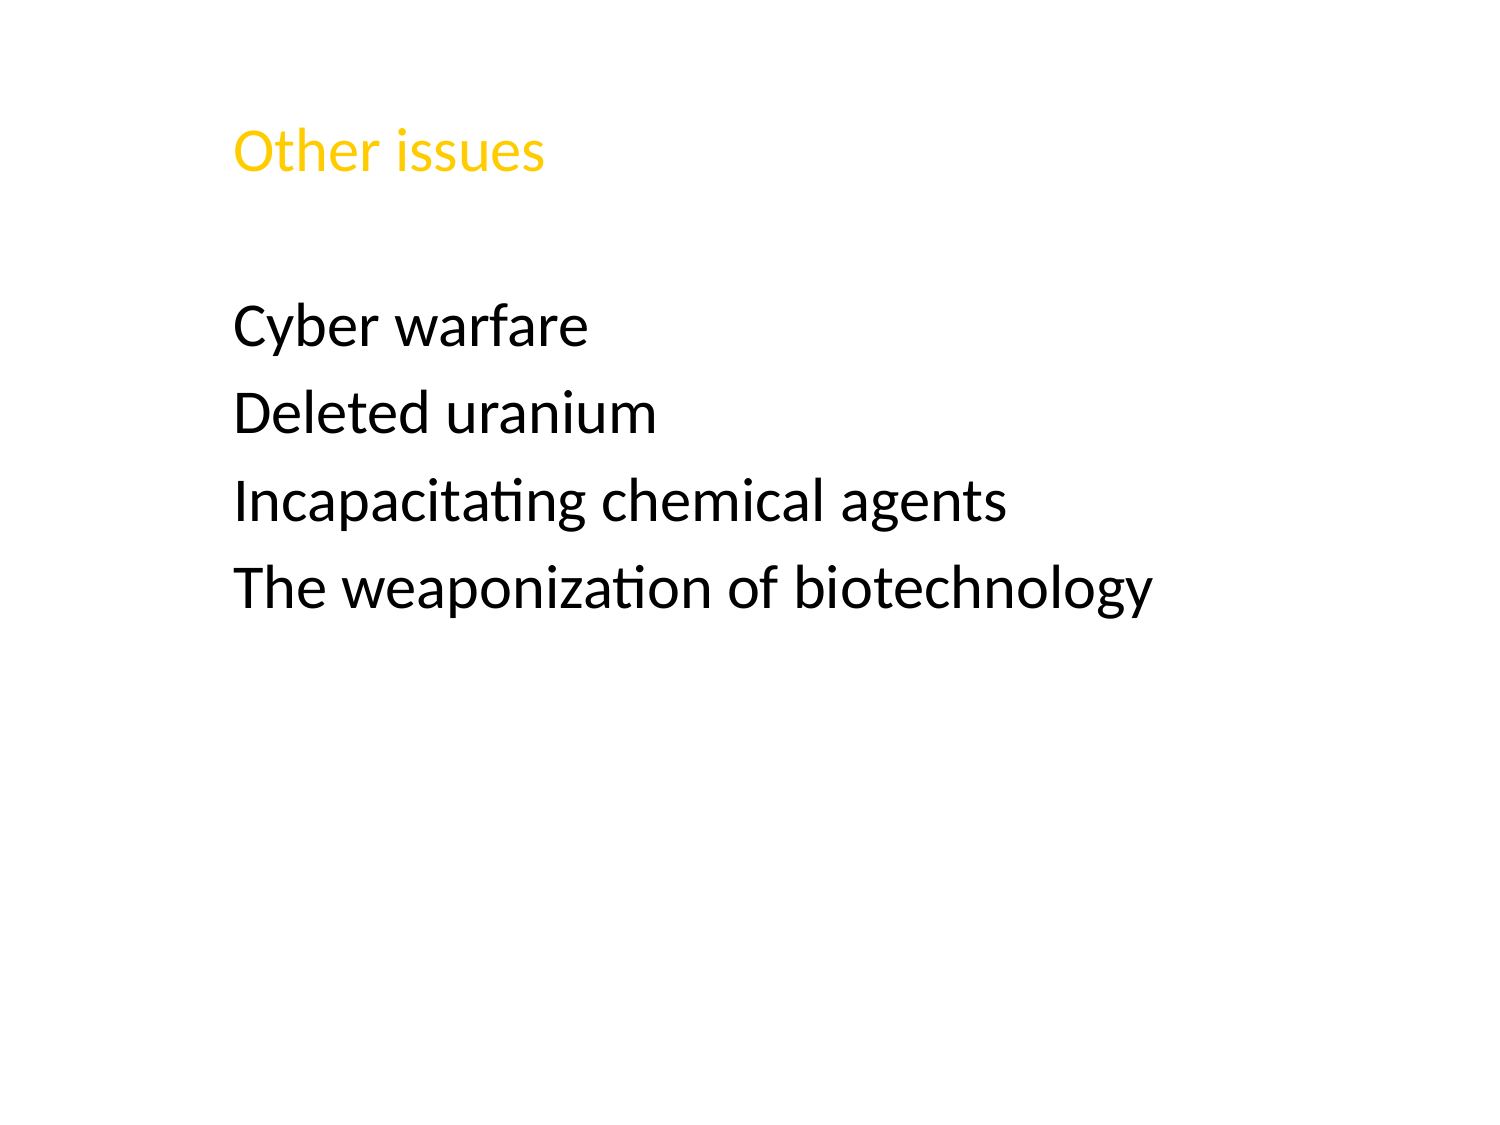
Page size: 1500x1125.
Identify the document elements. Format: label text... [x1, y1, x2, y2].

text_box Other issues Cyber warfare Deleted uranium Incapacitating chemical agents The weaponization of biotechnology [218, 101, 1414, 905]
